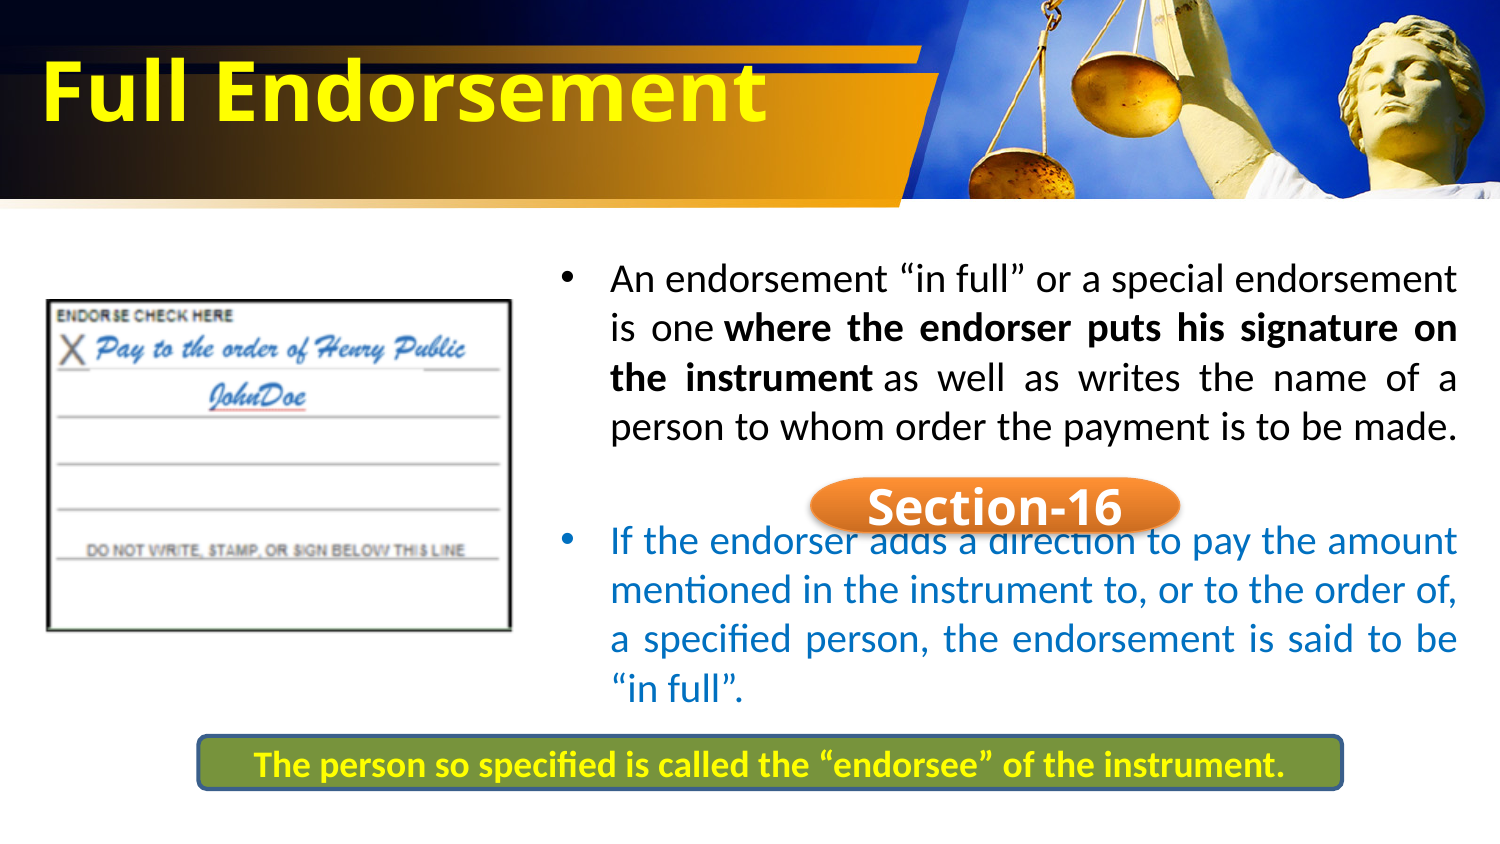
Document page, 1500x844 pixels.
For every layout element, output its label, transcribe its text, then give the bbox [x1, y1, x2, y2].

title Full Endorsement [24, 24, 1136, 146]
picture [0, 0, 1500, 844]
list An endorsement “in full” or a special endorsement is one where the endorser puts his signature on the instrument as well as writes the name of a person to whom order the payment is to be made. If the endorser adds a direction to pay the amount mentioned in the instrument to, or to the order of, a specified person, the endorsement is said to be “in full”. [545, 205, 1474, 727]
text_box Section-16 [810, 477, 1181, 534]
text_box The person so specified is called the “endorsee” of the instrument. [196, 733, 1345, 792]
